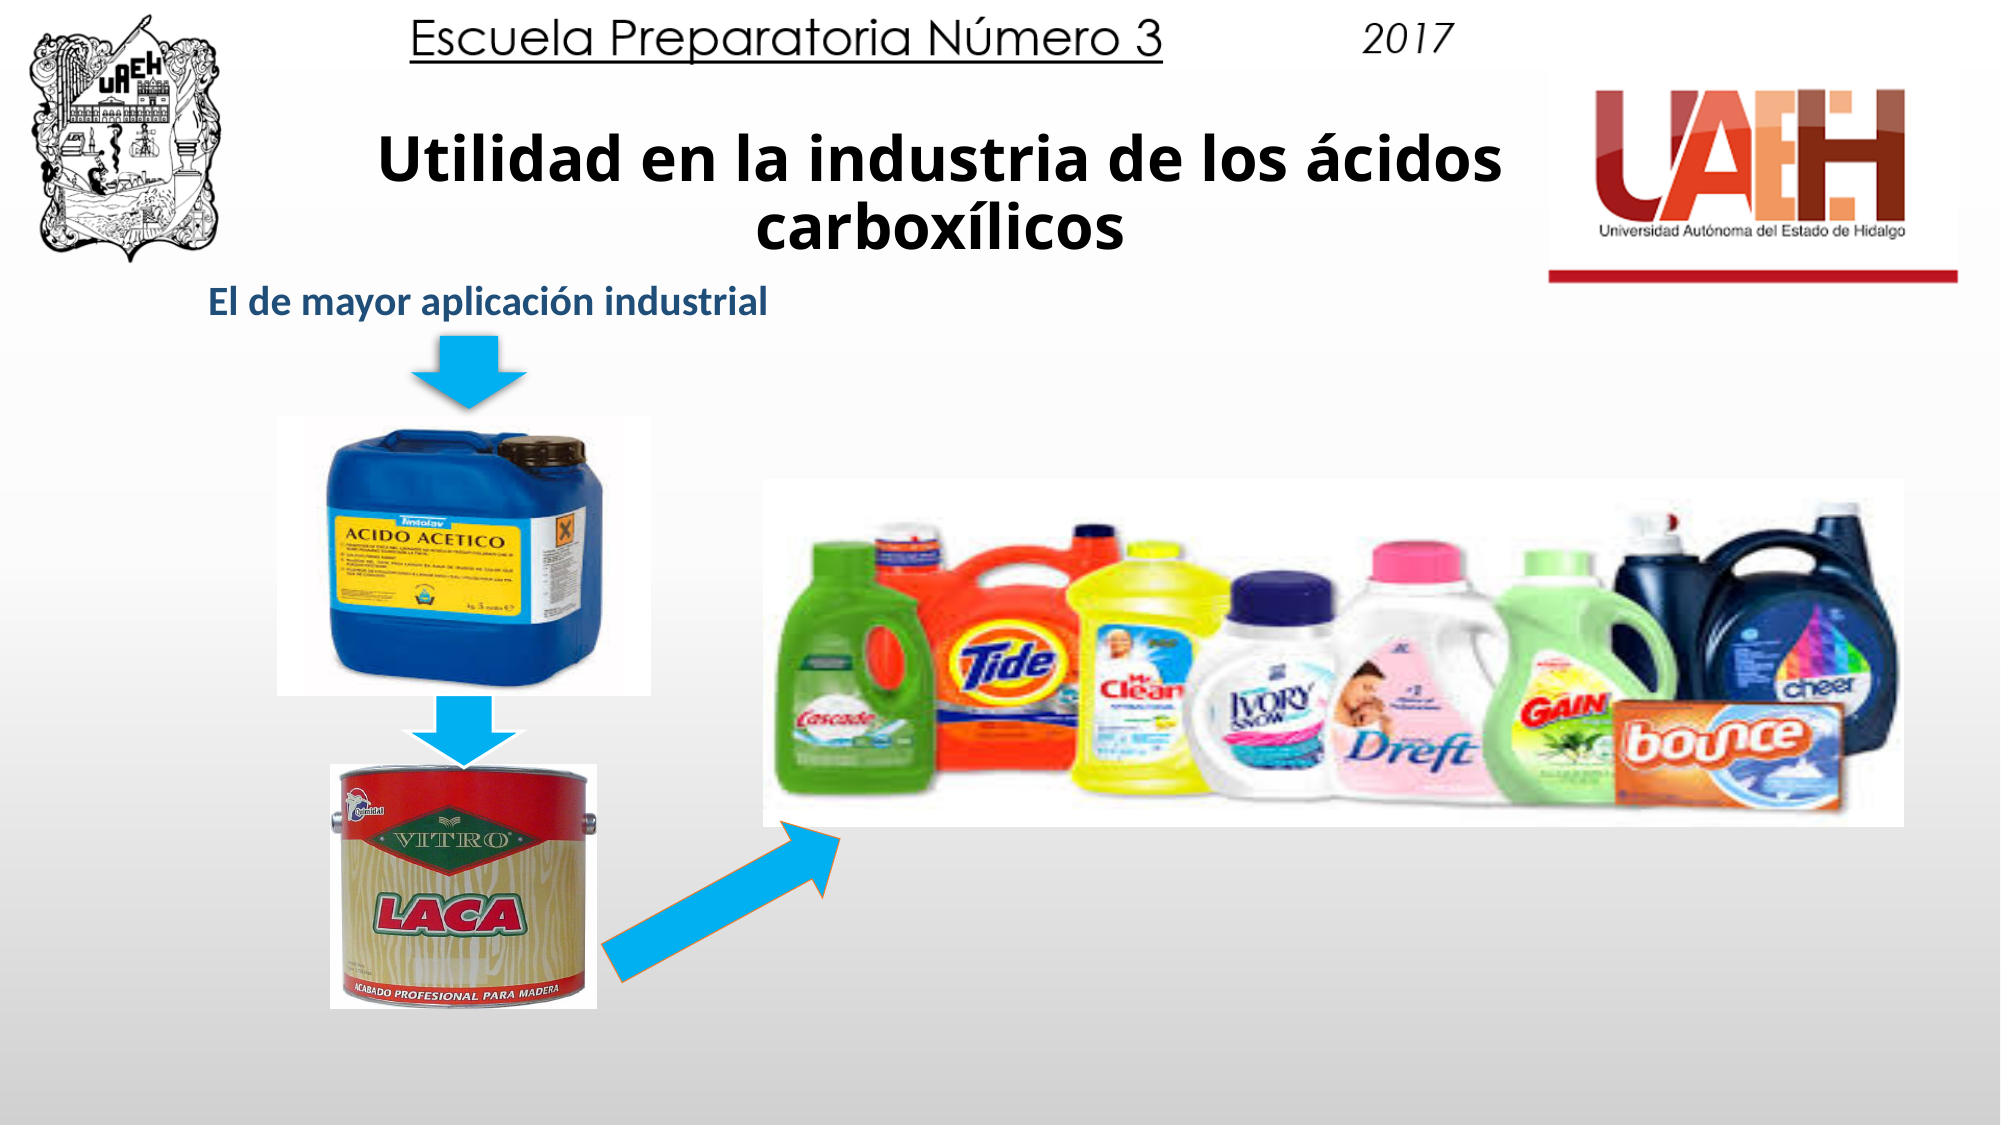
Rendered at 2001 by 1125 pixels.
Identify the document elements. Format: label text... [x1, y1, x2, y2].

text_box [410, 335, 528, 409]
text_box [400, 696, 528, 764]
picture [0, 0, 2001, 1125]
title Utilidad en la industria de los ácidos carboxílicos [196, 54, 1684, 336]
text_box El de mayor aplicación industrial [193, 266, 1217, 332]
text_box [600, 827, 841, 984]
